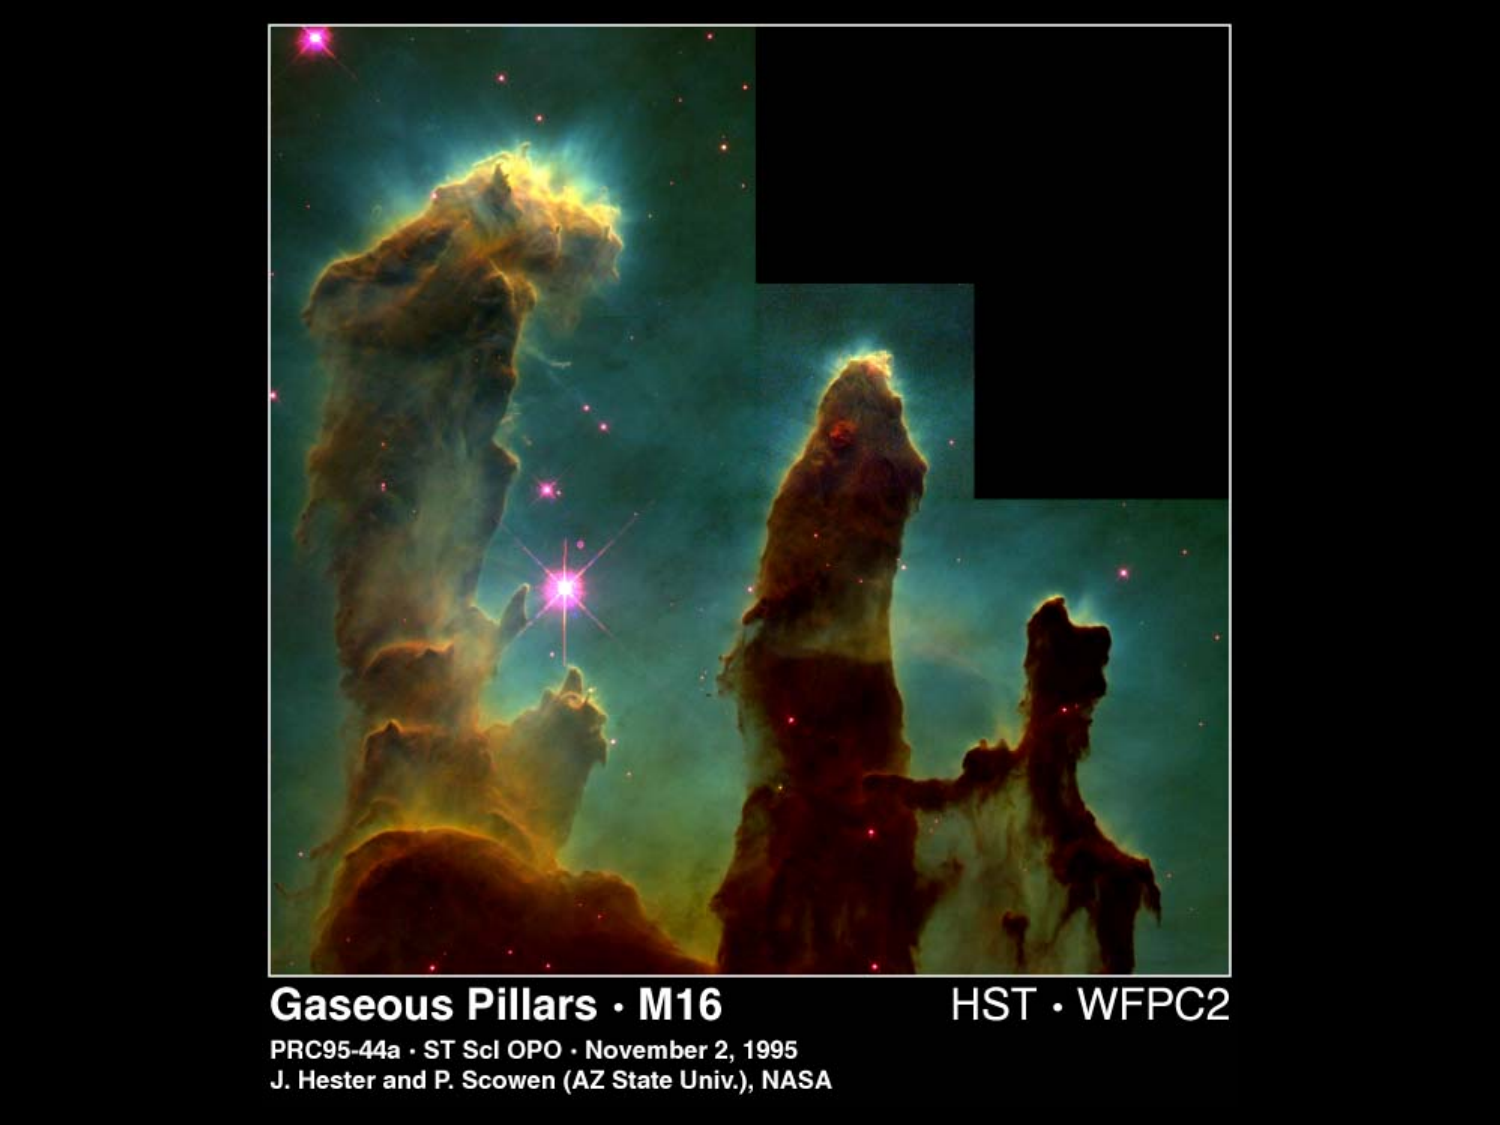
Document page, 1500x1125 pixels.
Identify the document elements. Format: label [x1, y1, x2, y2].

picture [262, 18, 1238, 1107]
